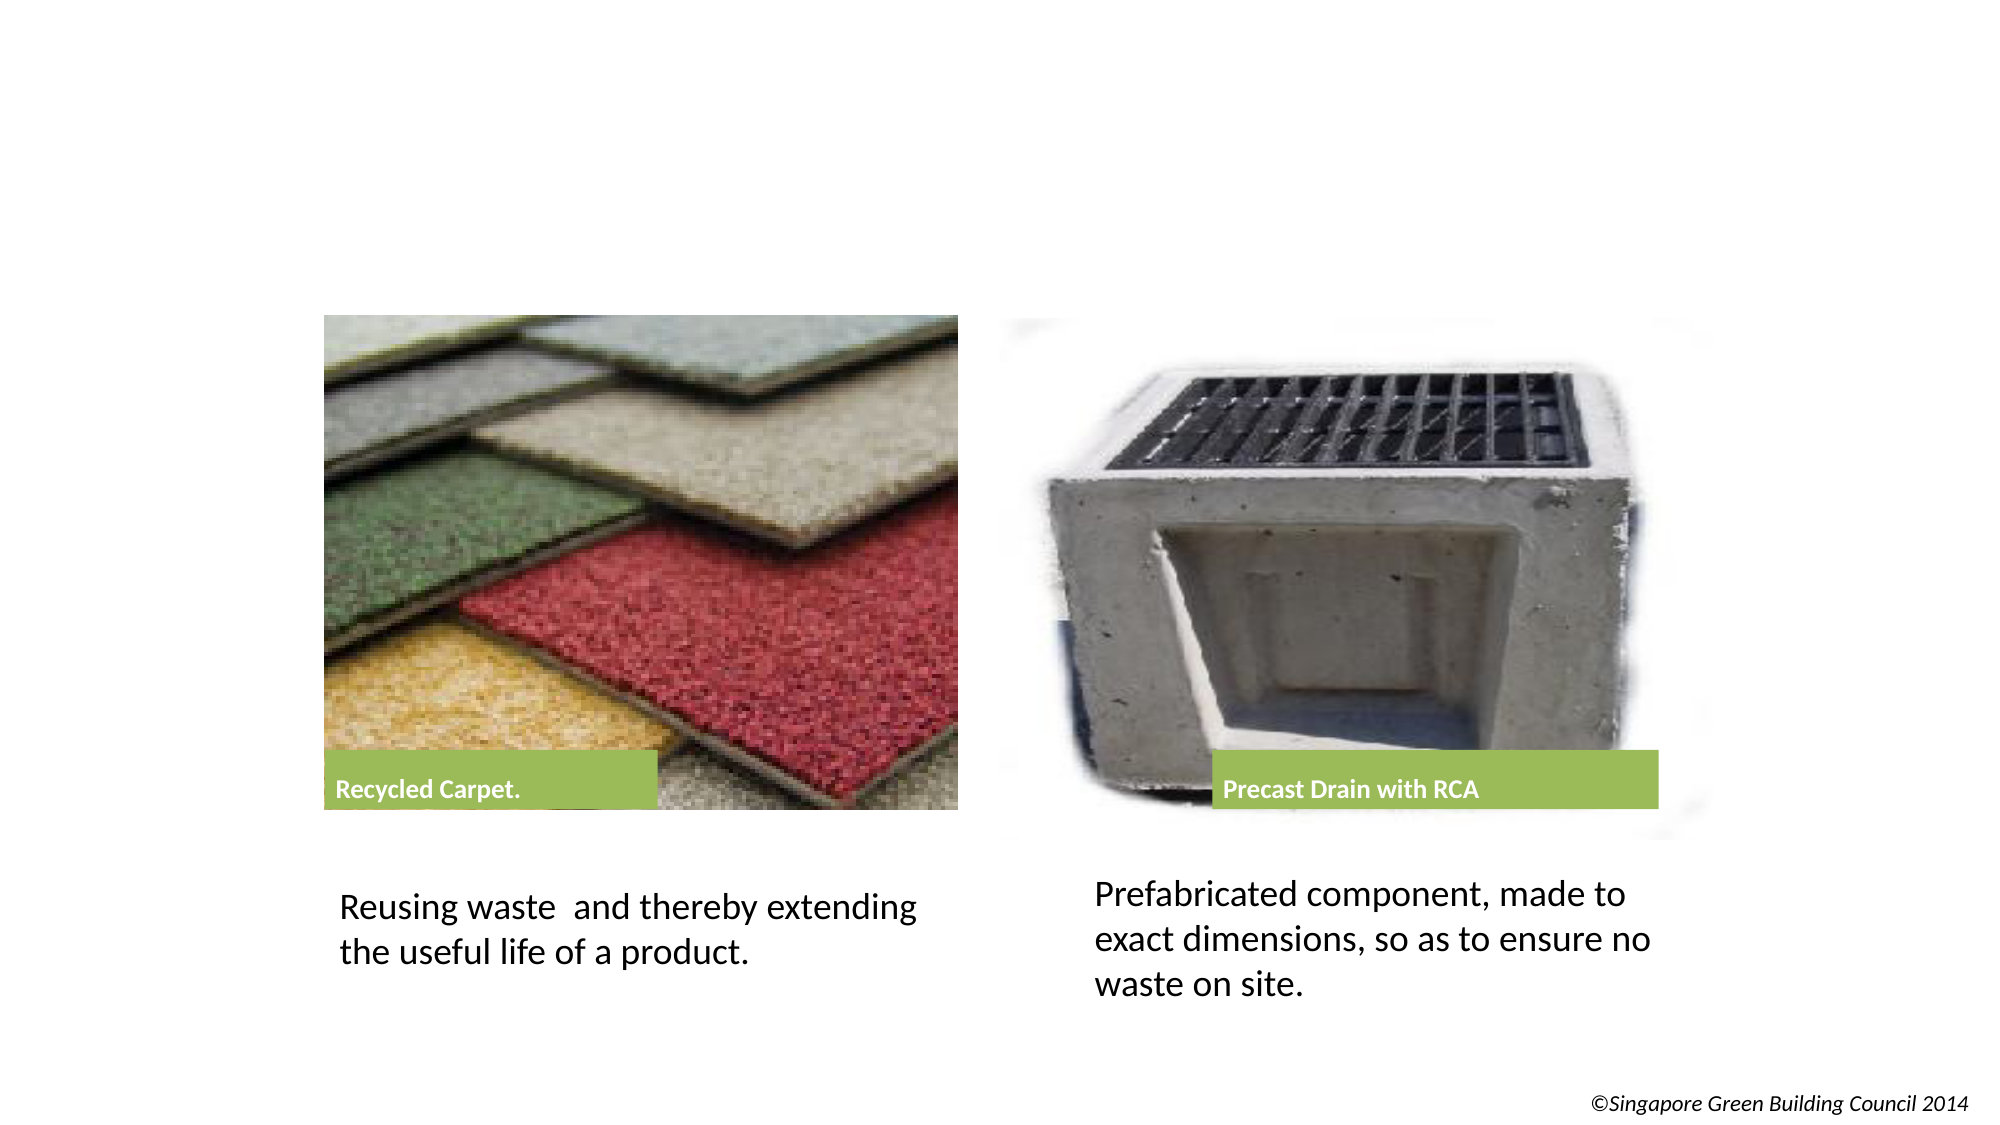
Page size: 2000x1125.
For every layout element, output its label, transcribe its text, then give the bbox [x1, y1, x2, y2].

picture [324, 314, 959, 811]
picture [999, 317, 1713, 840]
text_box ©Singapore Green Building Council 2014 [1575, 1080, 1985, 1124]
text_box Reusing waste and thereby extending the useful life of a product. [324, 874, 958, 980]
text_box Prefabricated component, made to exact dimensions, so as to ensure no waste on site. [1079, 862, 1713, 1012]
